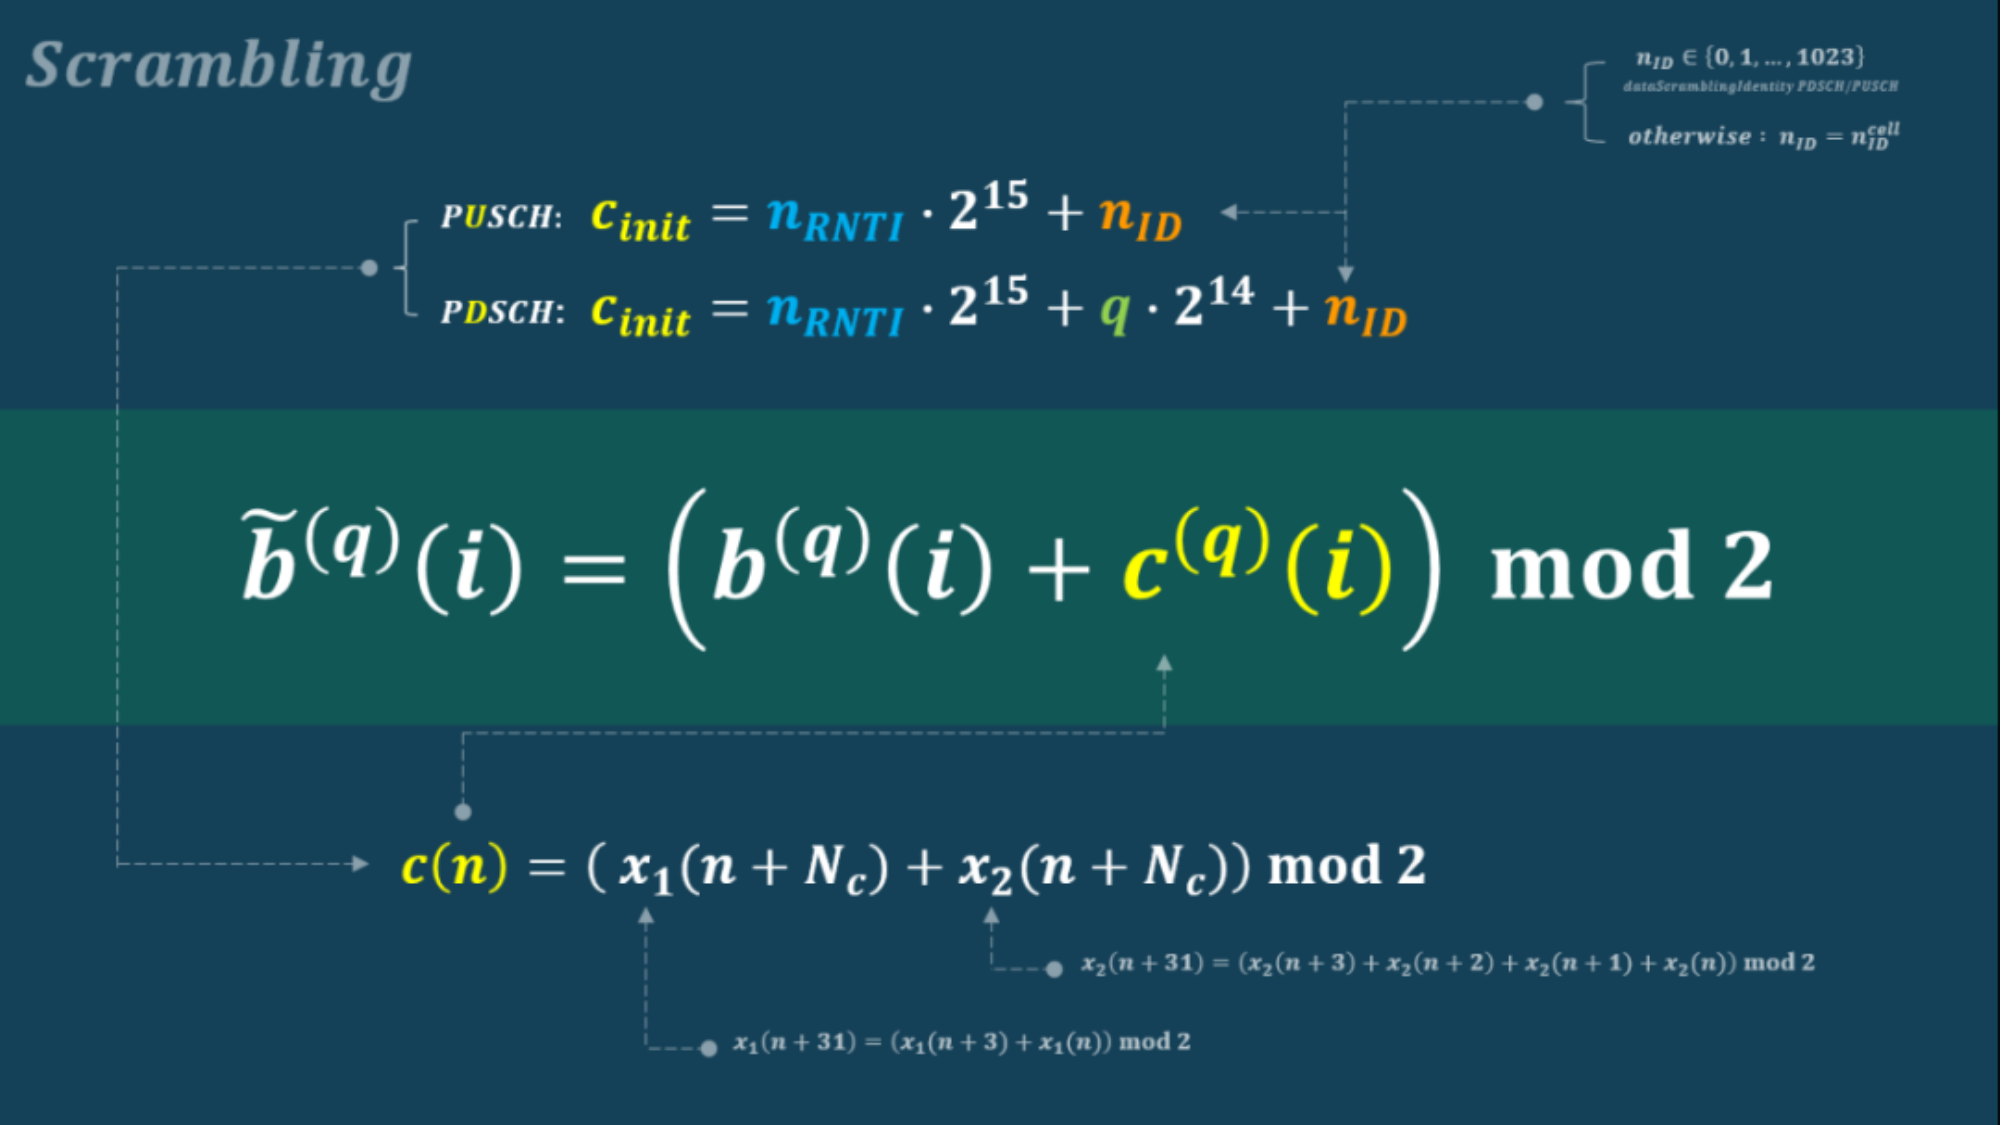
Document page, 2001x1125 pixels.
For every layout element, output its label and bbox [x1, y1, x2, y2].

text_box [0, 0, 2000, 1125]
